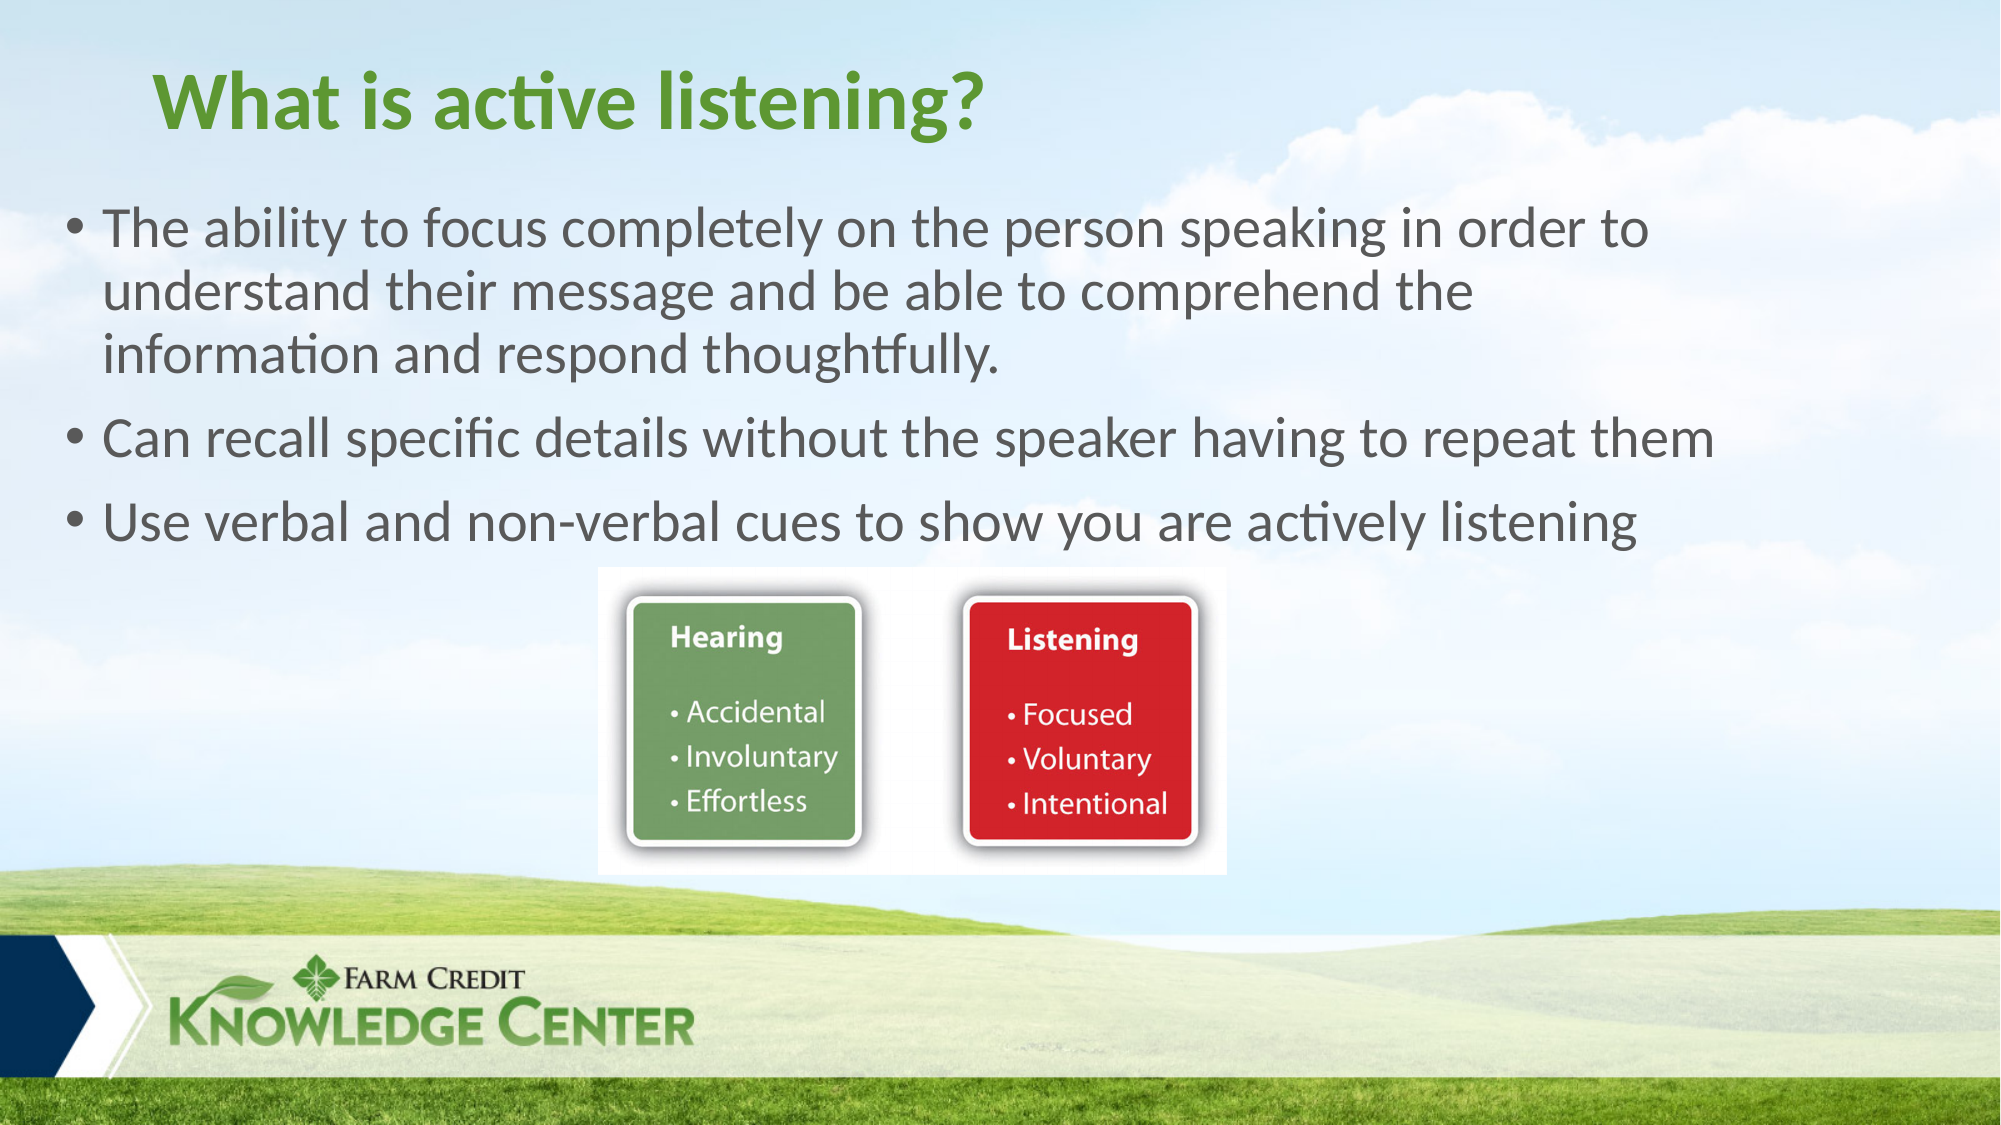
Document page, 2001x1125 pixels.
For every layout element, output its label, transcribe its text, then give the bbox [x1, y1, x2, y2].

list The ability to focus completely on the person speaking in order to understand their message and be able to comprehend the information and respond thoughtfully. Can recall specific details without the speaker having to repeat them Use verbal and non-verbal cues to show you are actively listening [49, 189, 1775, 904]
picture [0, 0, 2001, 1125]
title What is active listening? [137, 59, 1863, 238]
